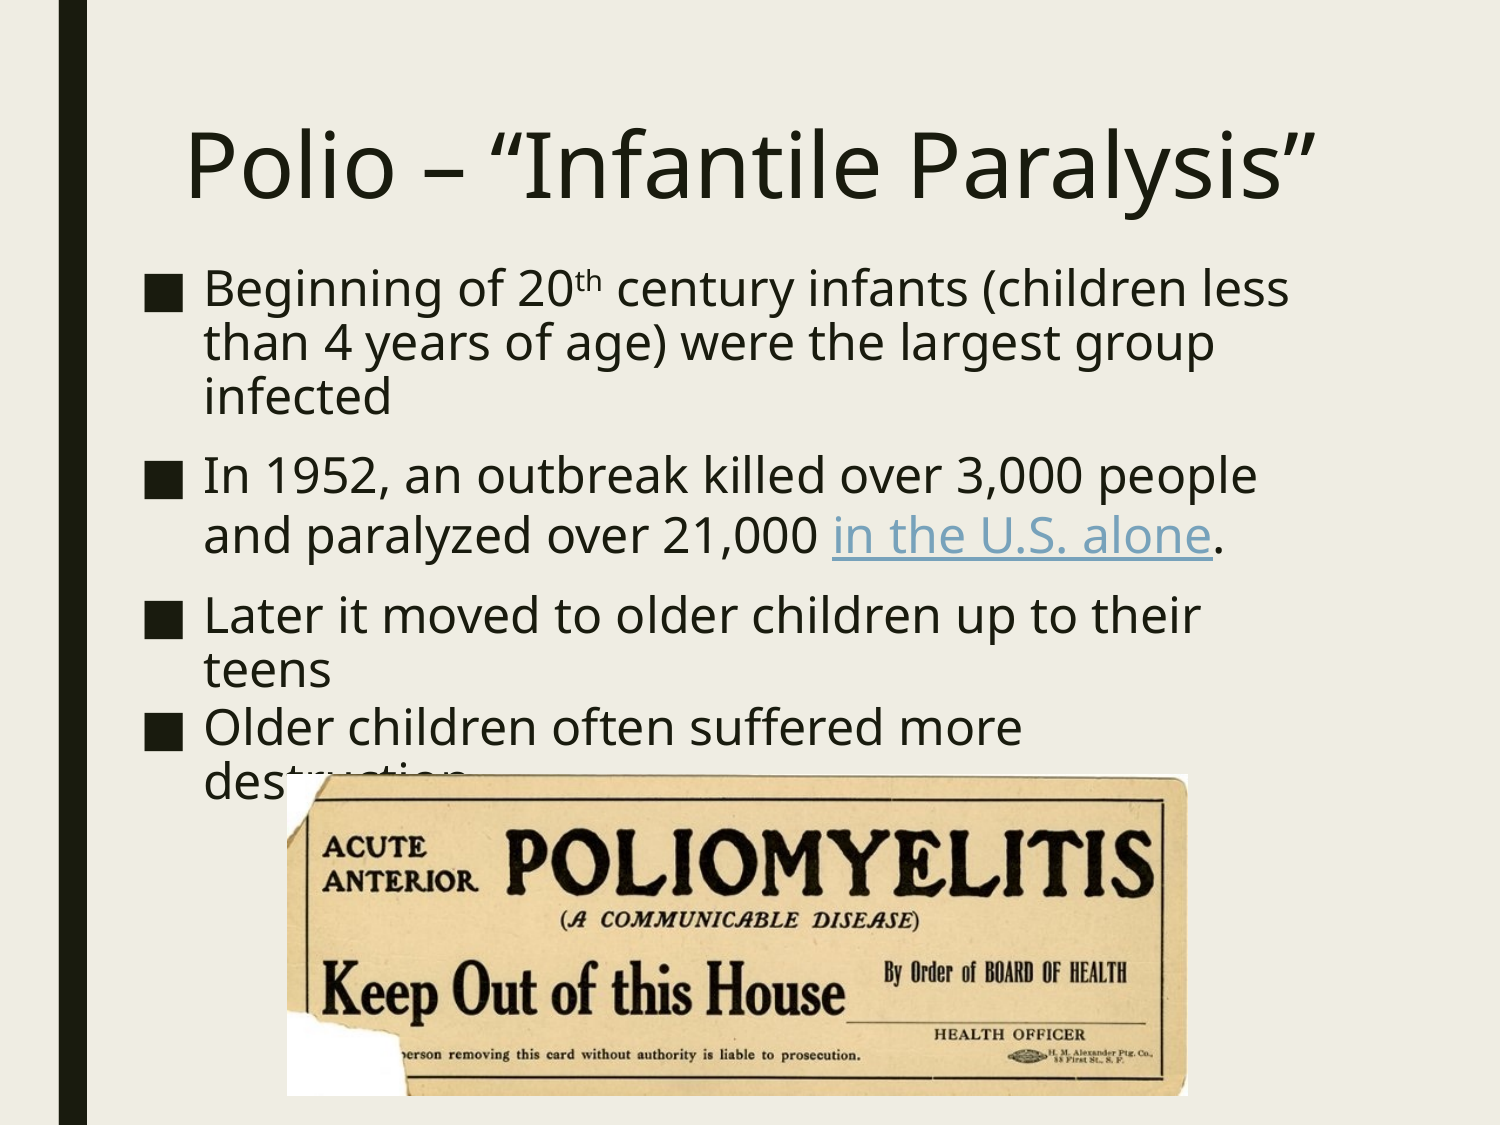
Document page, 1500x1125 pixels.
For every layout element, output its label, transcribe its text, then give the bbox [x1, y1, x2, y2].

title Polio – “Infantile Paralysis” [168, 112, 1351, 250]
picture [287, 774, 1188, 1097]
list Beginning of 20th century infants (children less than 4 years of age) were the largest group infected In 1952, an outbreak killed over 3,000 people and paralyzed over 21,000 in the U.S. alone. Later it moved to older children up to their teens Older children often suffered more destruction [125, 255, 1307, 968]
